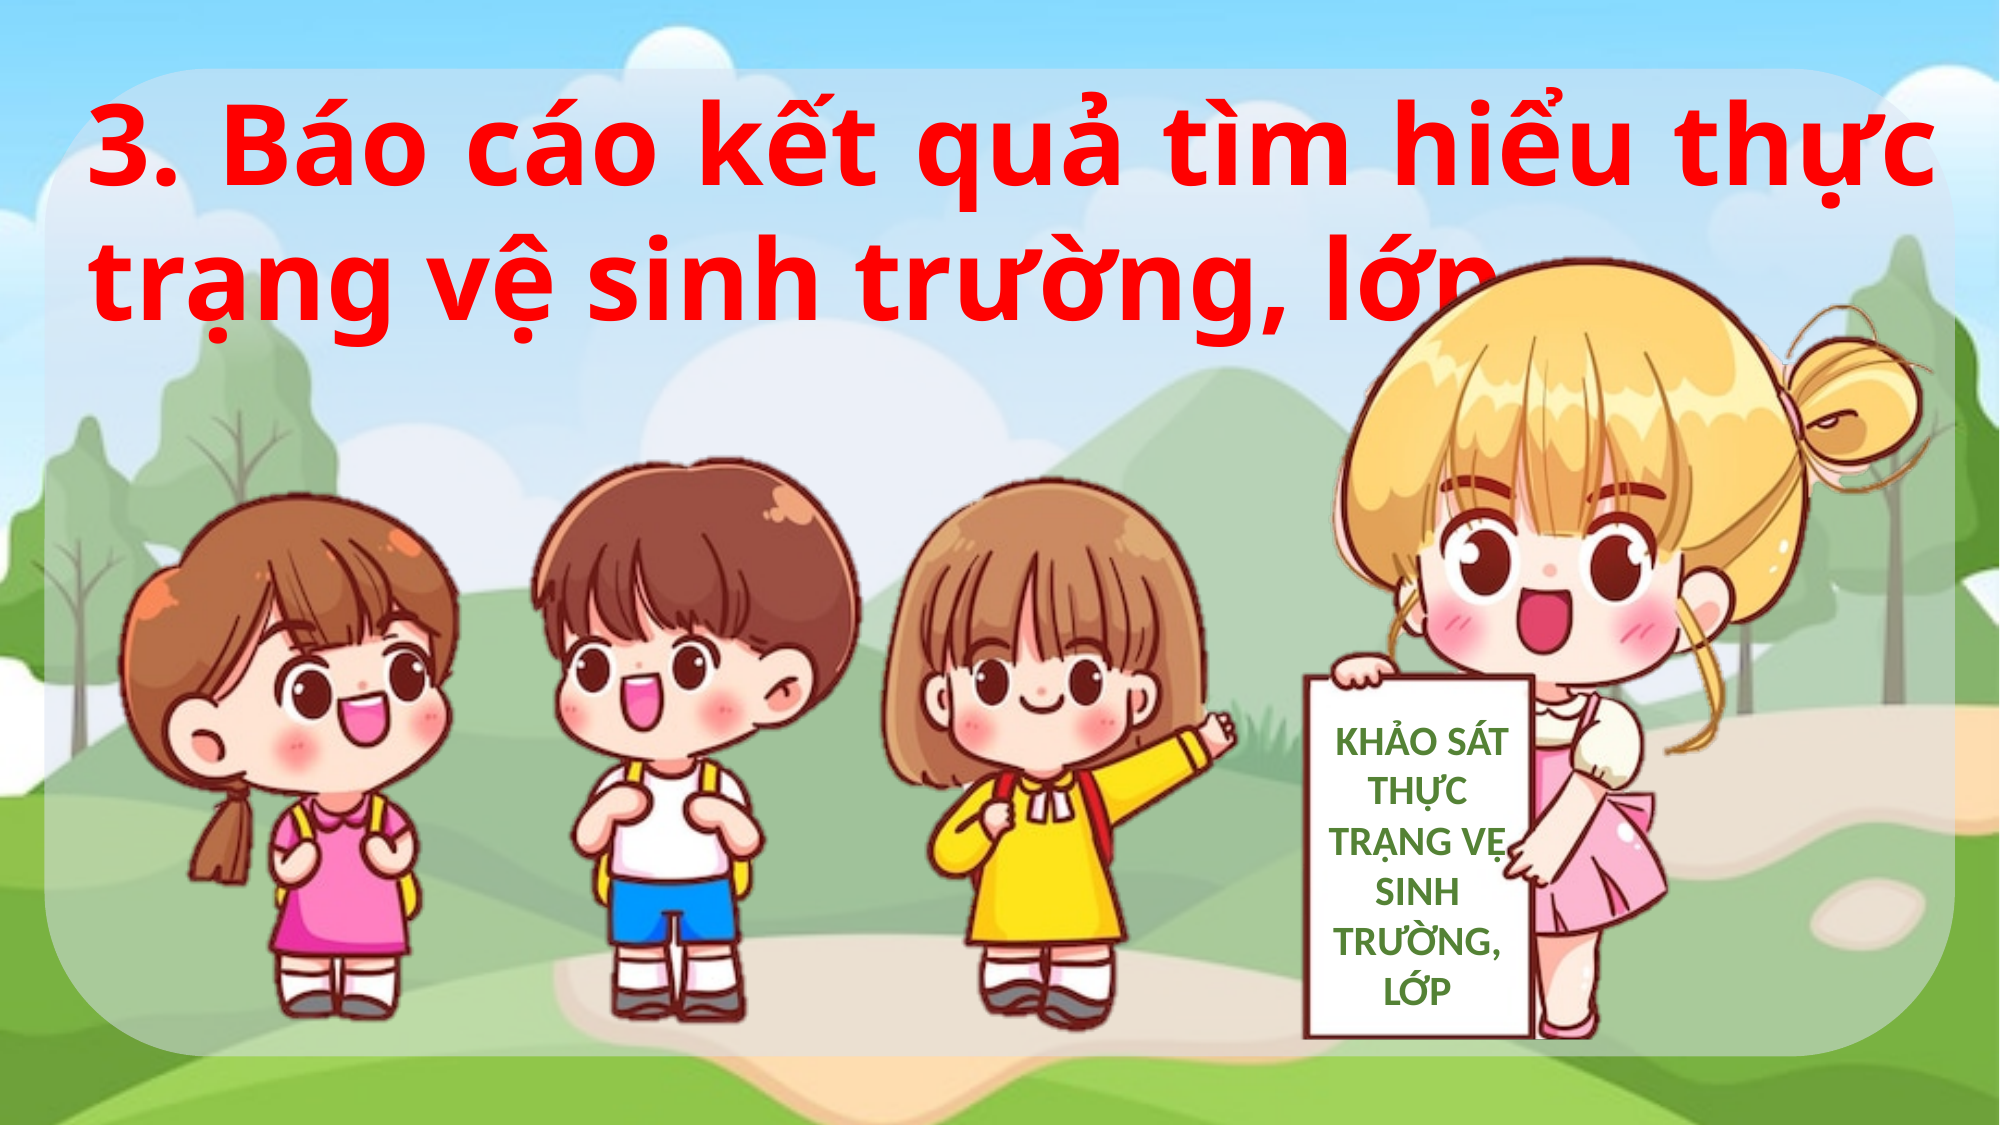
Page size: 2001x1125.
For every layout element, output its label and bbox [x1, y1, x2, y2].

text_box [973, 162, 2000, 1086]
picture [0, 0, 2000, 1125]
